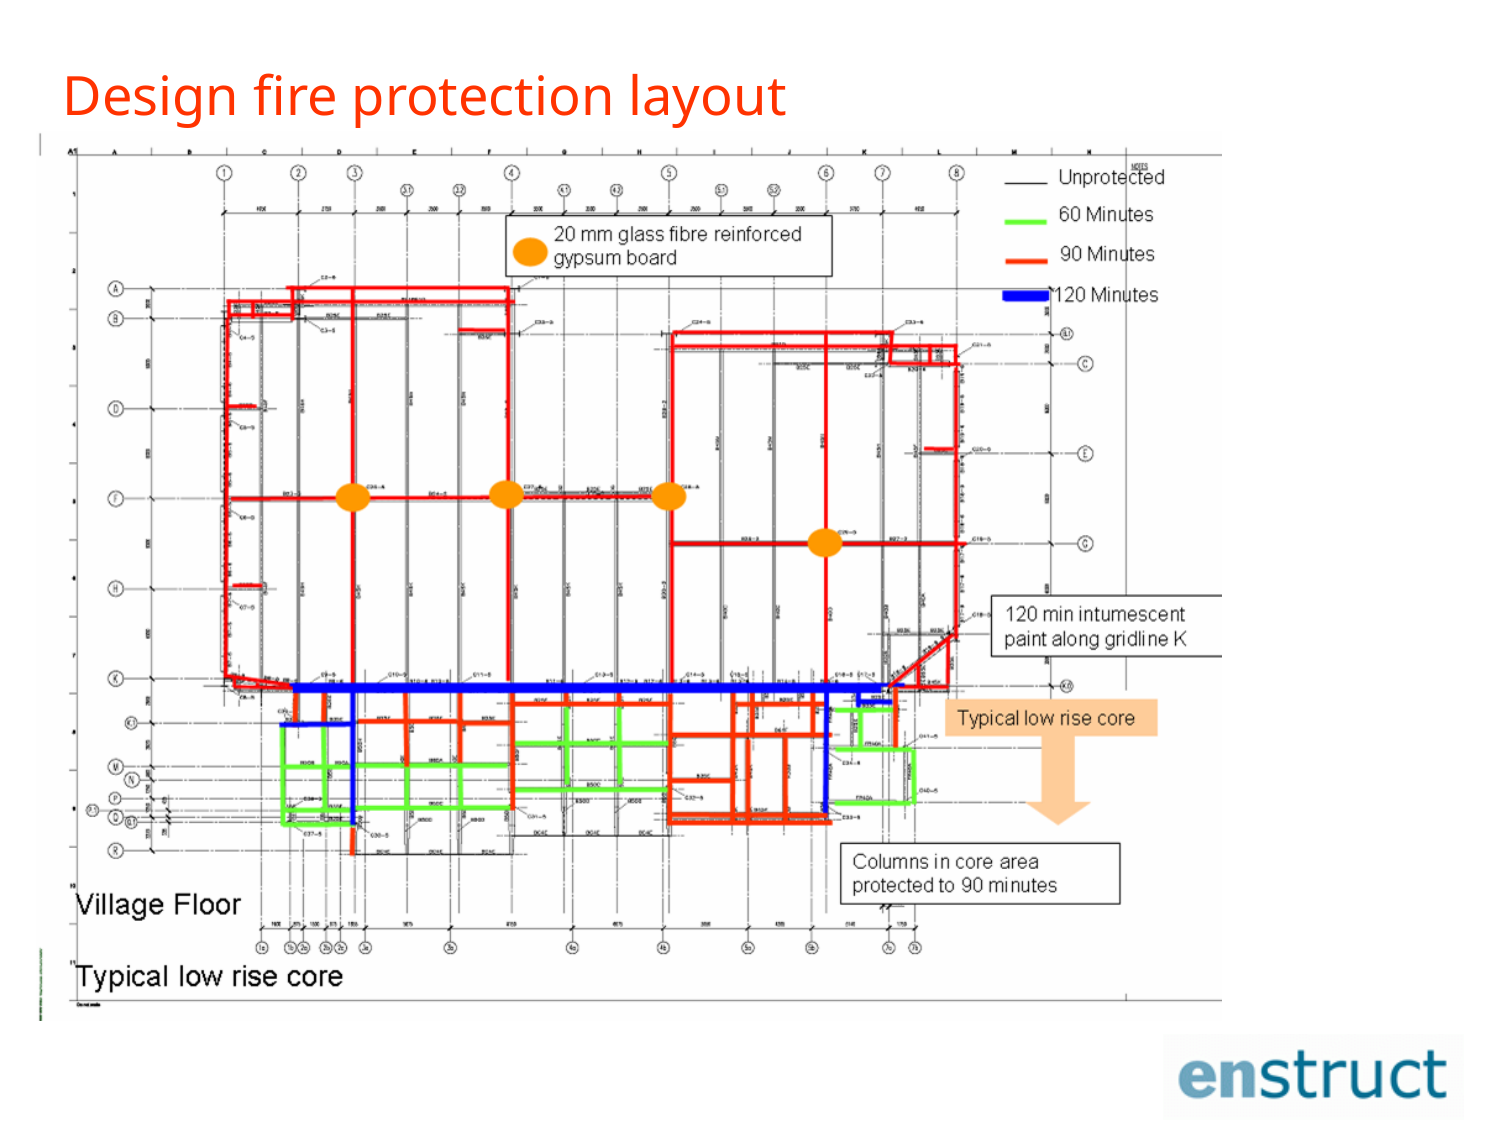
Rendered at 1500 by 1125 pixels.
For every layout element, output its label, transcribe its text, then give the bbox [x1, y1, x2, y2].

picture [1163, 1034, 1464, 1120]
title Design fire protection layout [62, 61, 1438, 127]
picture [36, 131, 1223, 1022]
